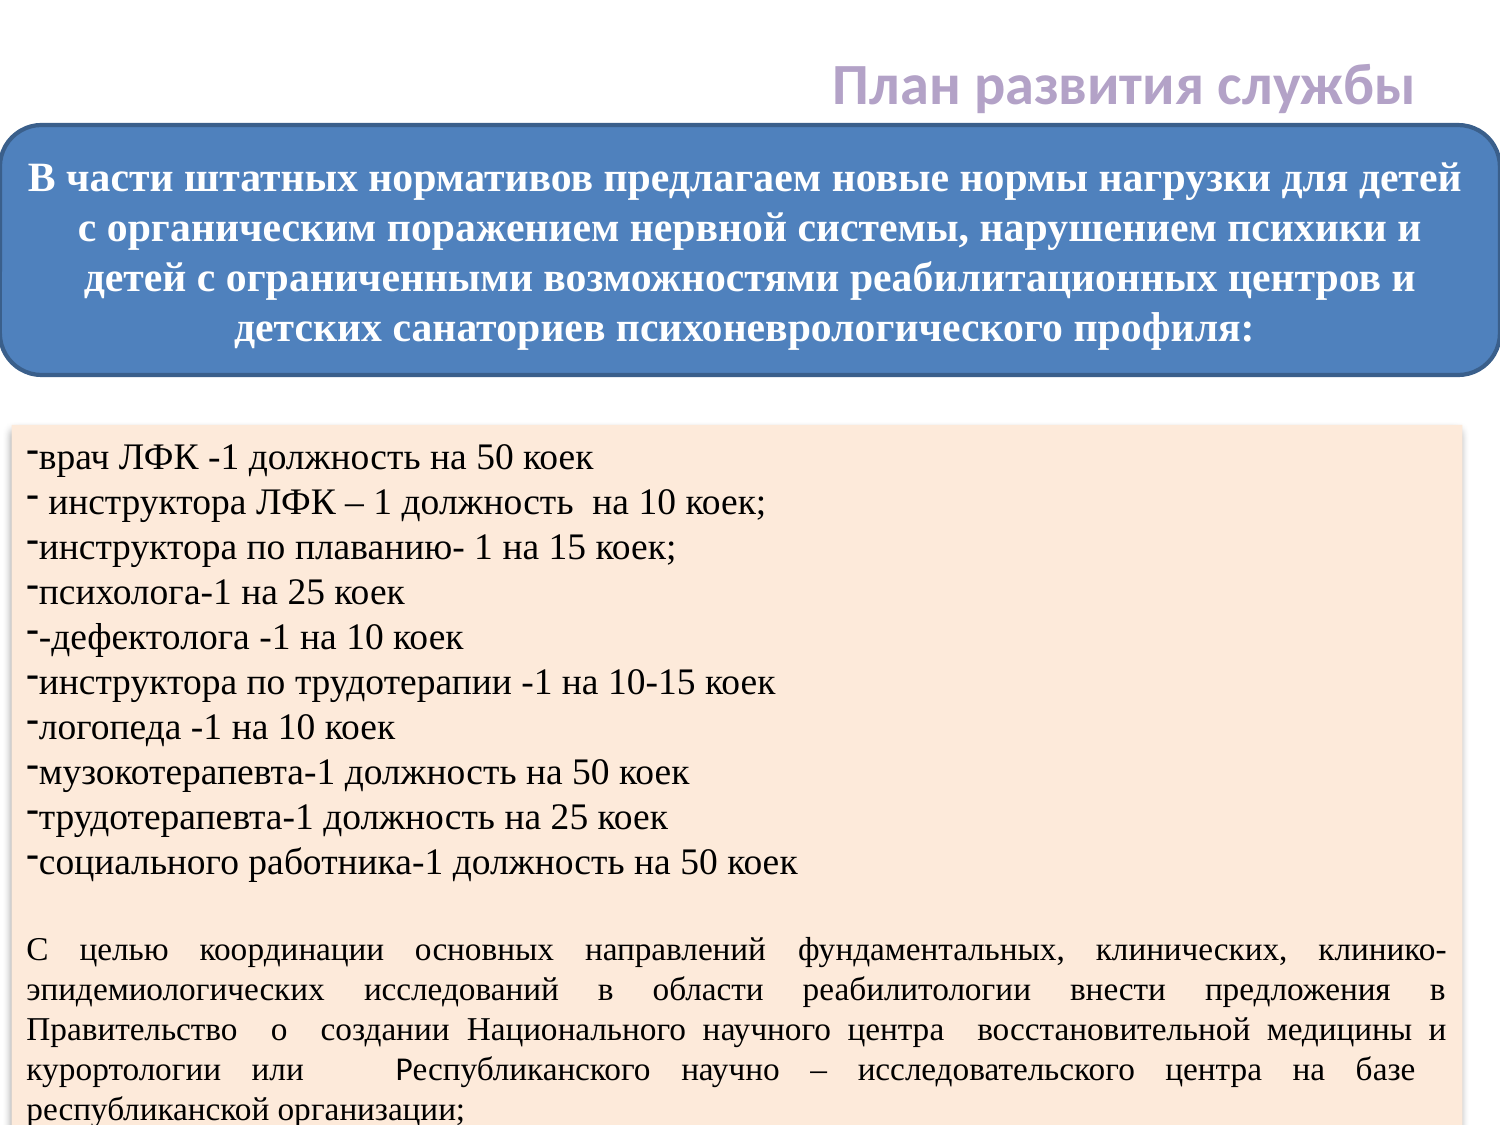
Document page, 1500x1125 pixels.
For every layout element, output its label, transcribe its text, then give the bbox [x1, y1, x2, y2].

text_box В части штатных нормативов предлагаем новые нормы нагрузки для детей с органическим поражением нервной системы, нарушением психики и детей с ограниченными возможностями реабилитационных центров и детских санаториев психоневрологического профиля: [0, 122, 1500, 378]
text_box План развития службы [46, 23, 1431, 122]
text_box врач ЛФК -1 должность на 50 коек инструктора ЛФК – 1 должность на 10 коек; инструктора по плаванию- 1 на 15 коек; психолога-1 на 25 коек -дефектолога -1 на 10 коек инструктора по трудотерапии -1 на 10-15 коек логопеда -1 на 10 коек музокотерапевта-1 должность на 50 коек трудотерапевта-1 должность на 25 коек социального работника-1 должность на 50 коек С целью координации основных направлений фундаментальных, клинических, клинико-эпидемиологических исследований в области реабилитологии внести предложения в Правительство о создании Национального научного центра восстановительной медицины и курортологии или Республиканского научно – исследовательского центра на базе республиканской организации; [11, 424, 1463, 1125]
